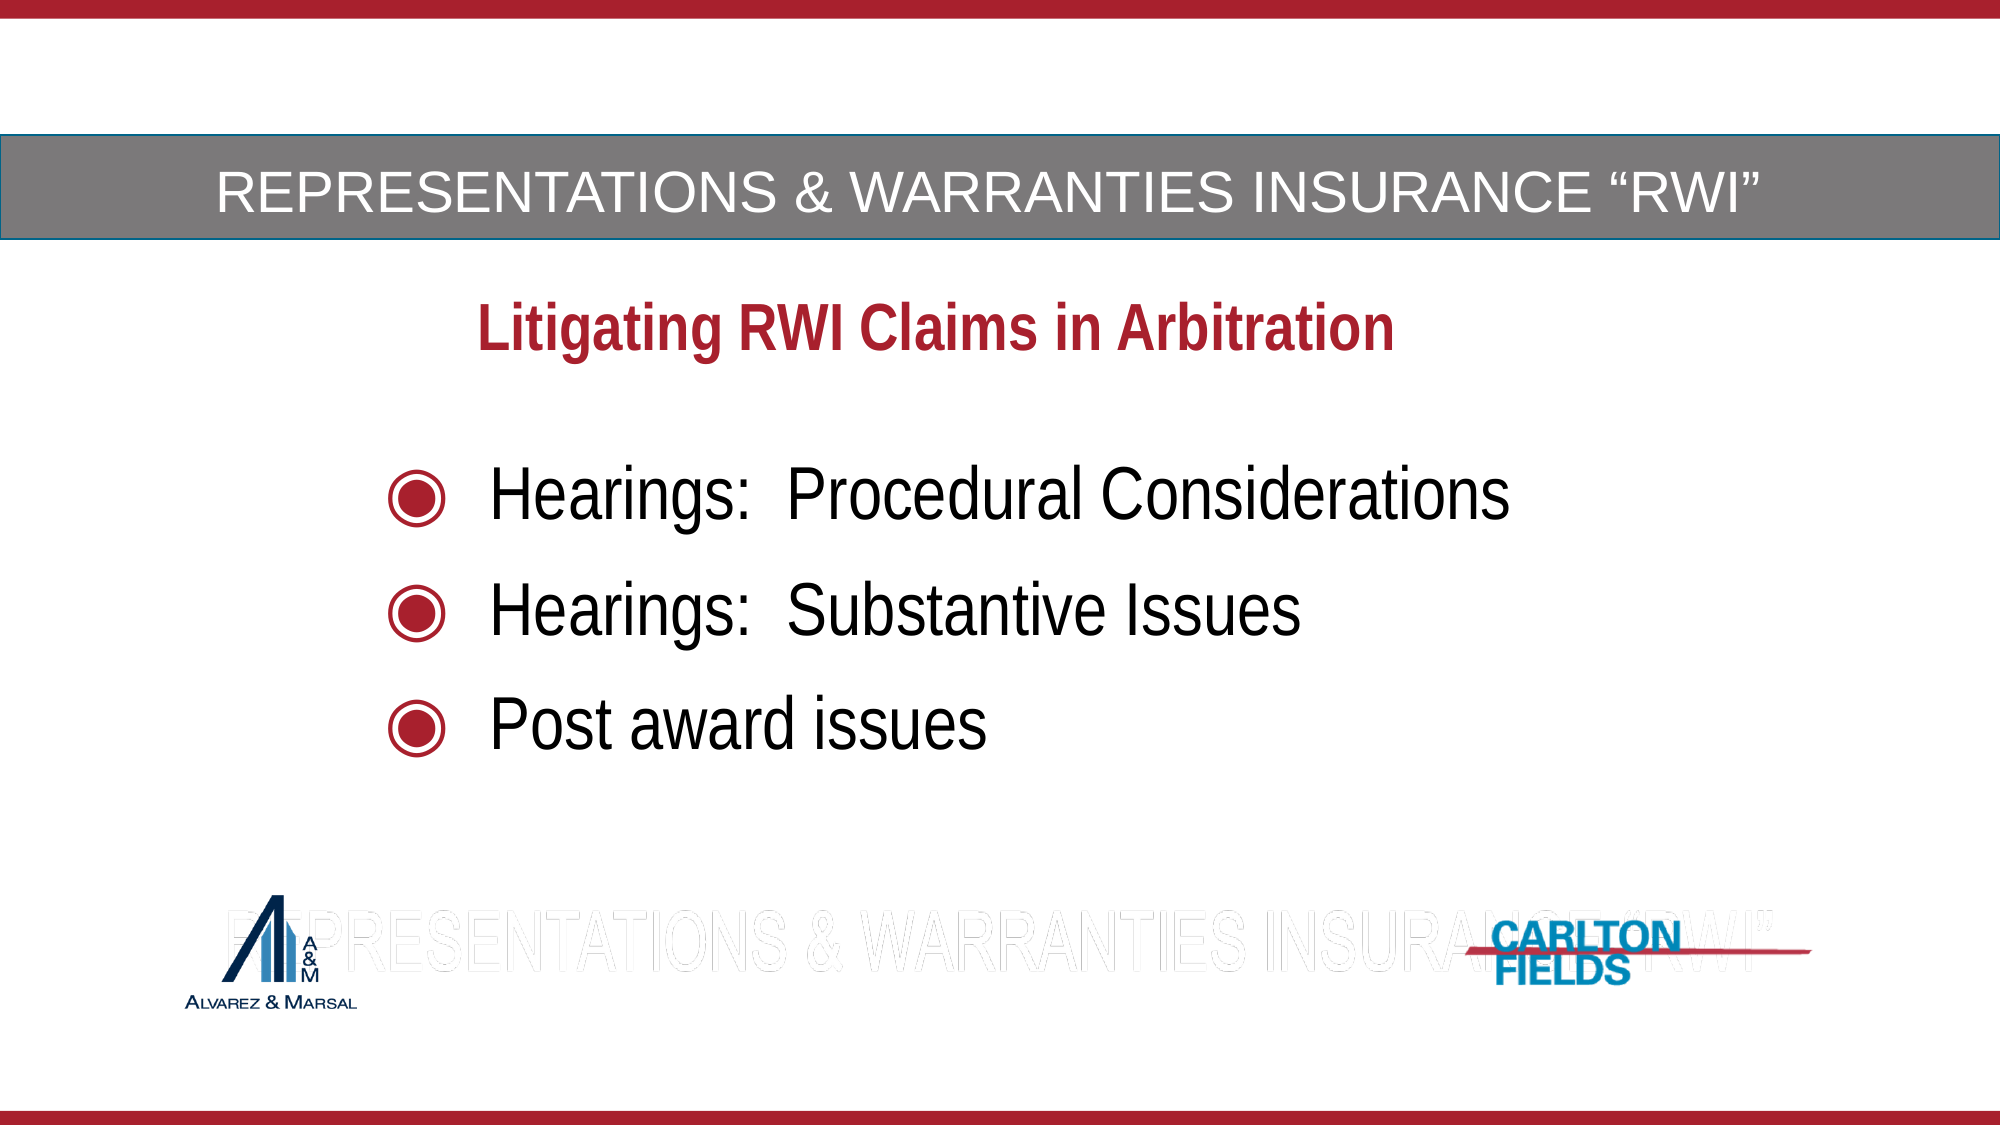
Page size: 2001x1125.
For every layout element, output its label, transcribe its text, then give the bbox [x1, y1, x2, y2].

text_box Litigating RWI Claims in Arbitration [315, 276, 1559, 371]
picture [50, 864, 1950, 1040]
text_box REPRESENTATIONS & WARRANTIES INSURANCE “RWI” [38, 146, 1938, 232]
text_box [0, 1110, 2000, 1125]
text_box [0, 0, 2000, 20]
text_box [0, 134, 2000, 240]
text_box Hearings: Procedural Considerations Hearings: Substantive Issues Post award issues [369, 437, 1528, 864]
